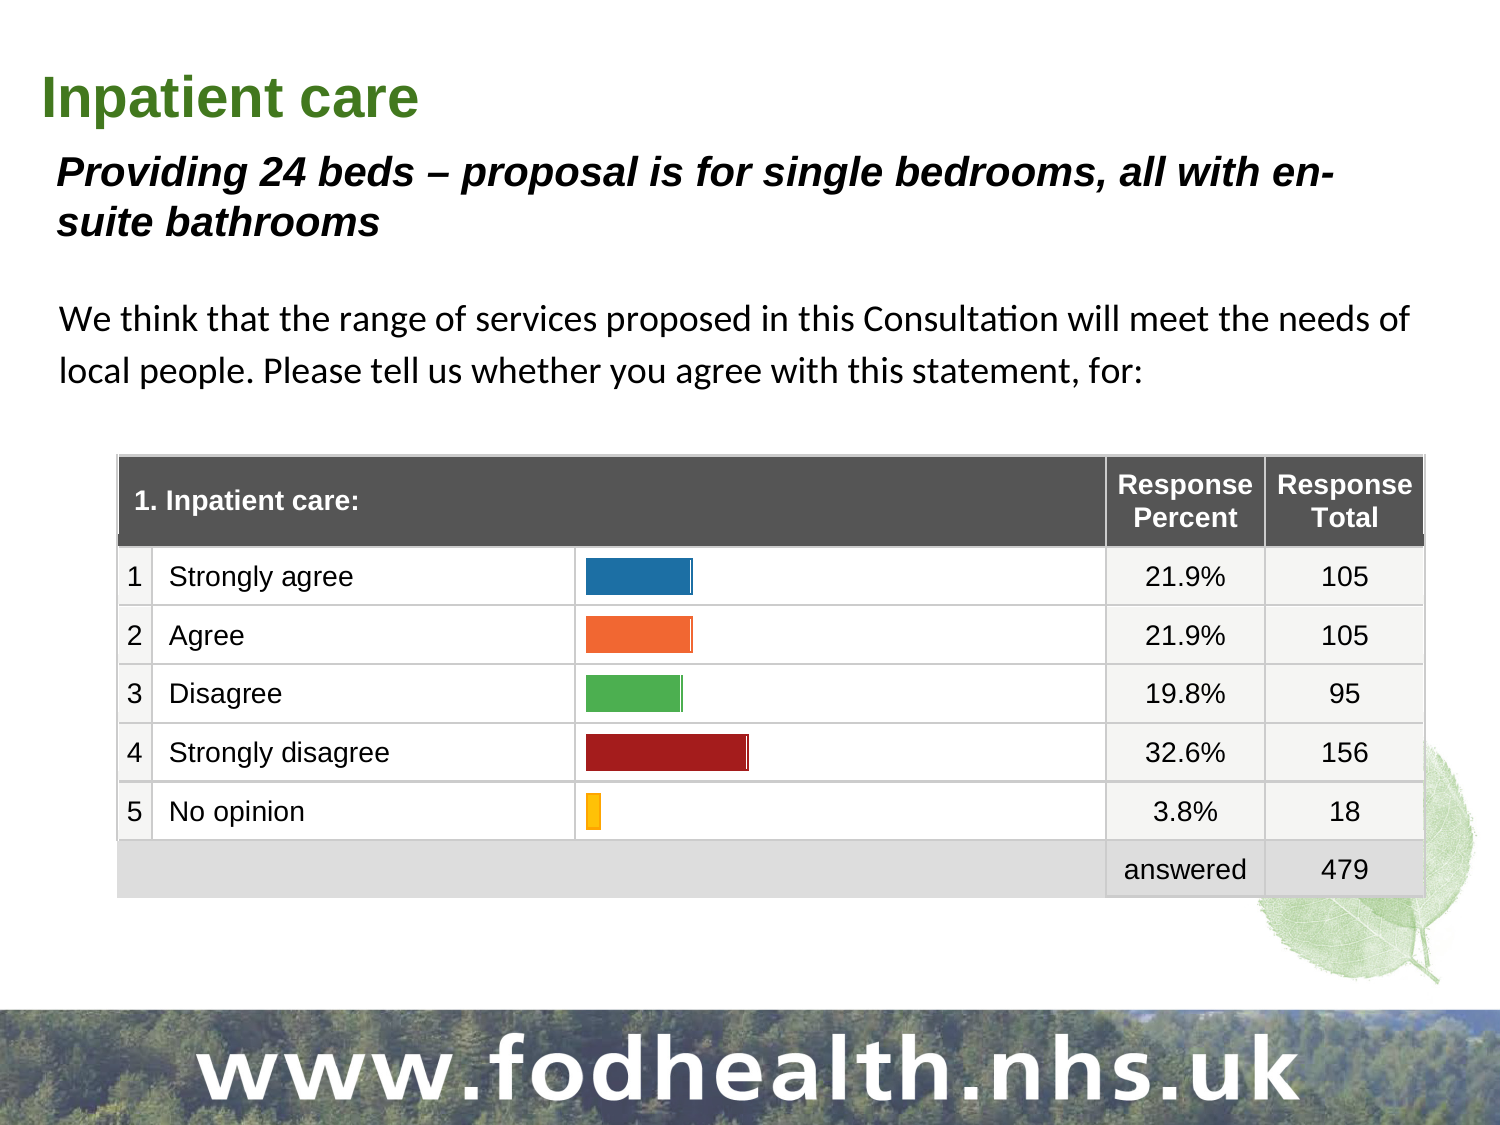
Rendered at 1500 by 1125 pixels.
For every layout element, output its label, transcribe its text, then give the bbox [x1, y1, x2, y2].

picture [41, 294, 1500, 965]
text_box I welcome the additional diagnostic services over the weekend, but you need to ensure that staff are sufficiently competent to provide the right level of care [0, 0, 1500, 1125]
title Inpatient care [26, 0, 1471, 188]
list Providing 24 beds – proposal is for single bedrooms, all with en-suite bathrooms [41, 137, 1424, 293]
